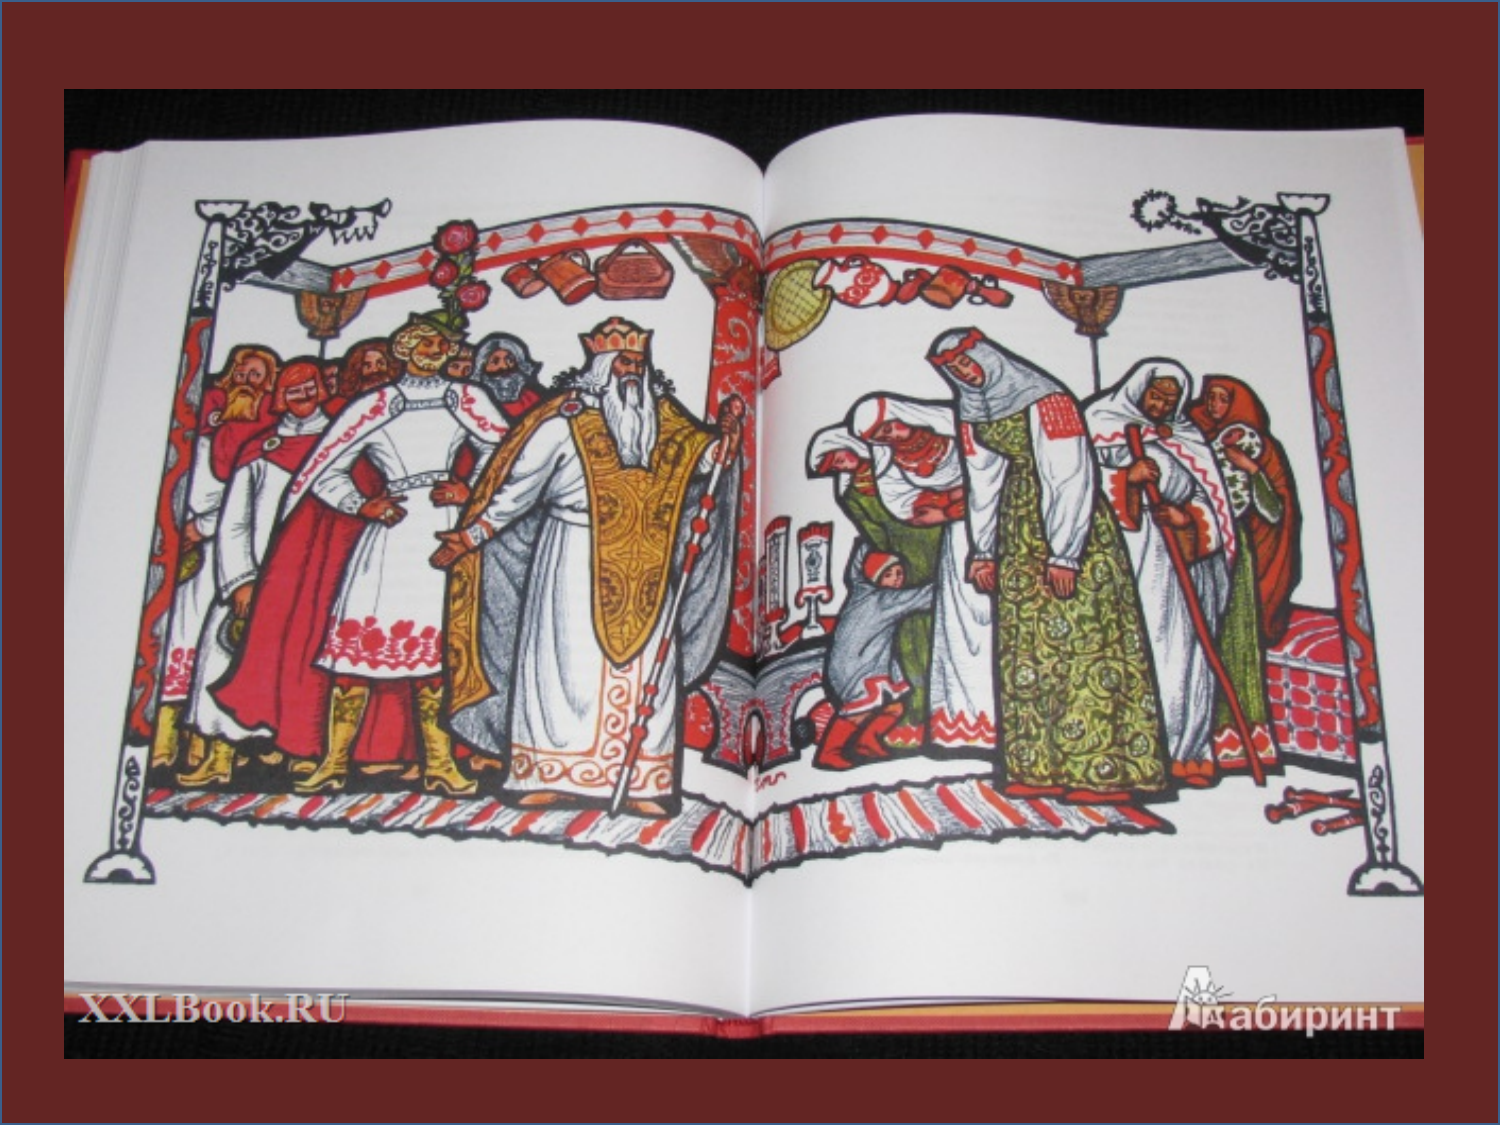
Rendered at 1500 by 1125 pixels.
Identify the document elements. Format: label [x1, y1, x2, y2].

text_box [0, 0, 1500, 1125]
picture [64, 89, 1424, 1059]
